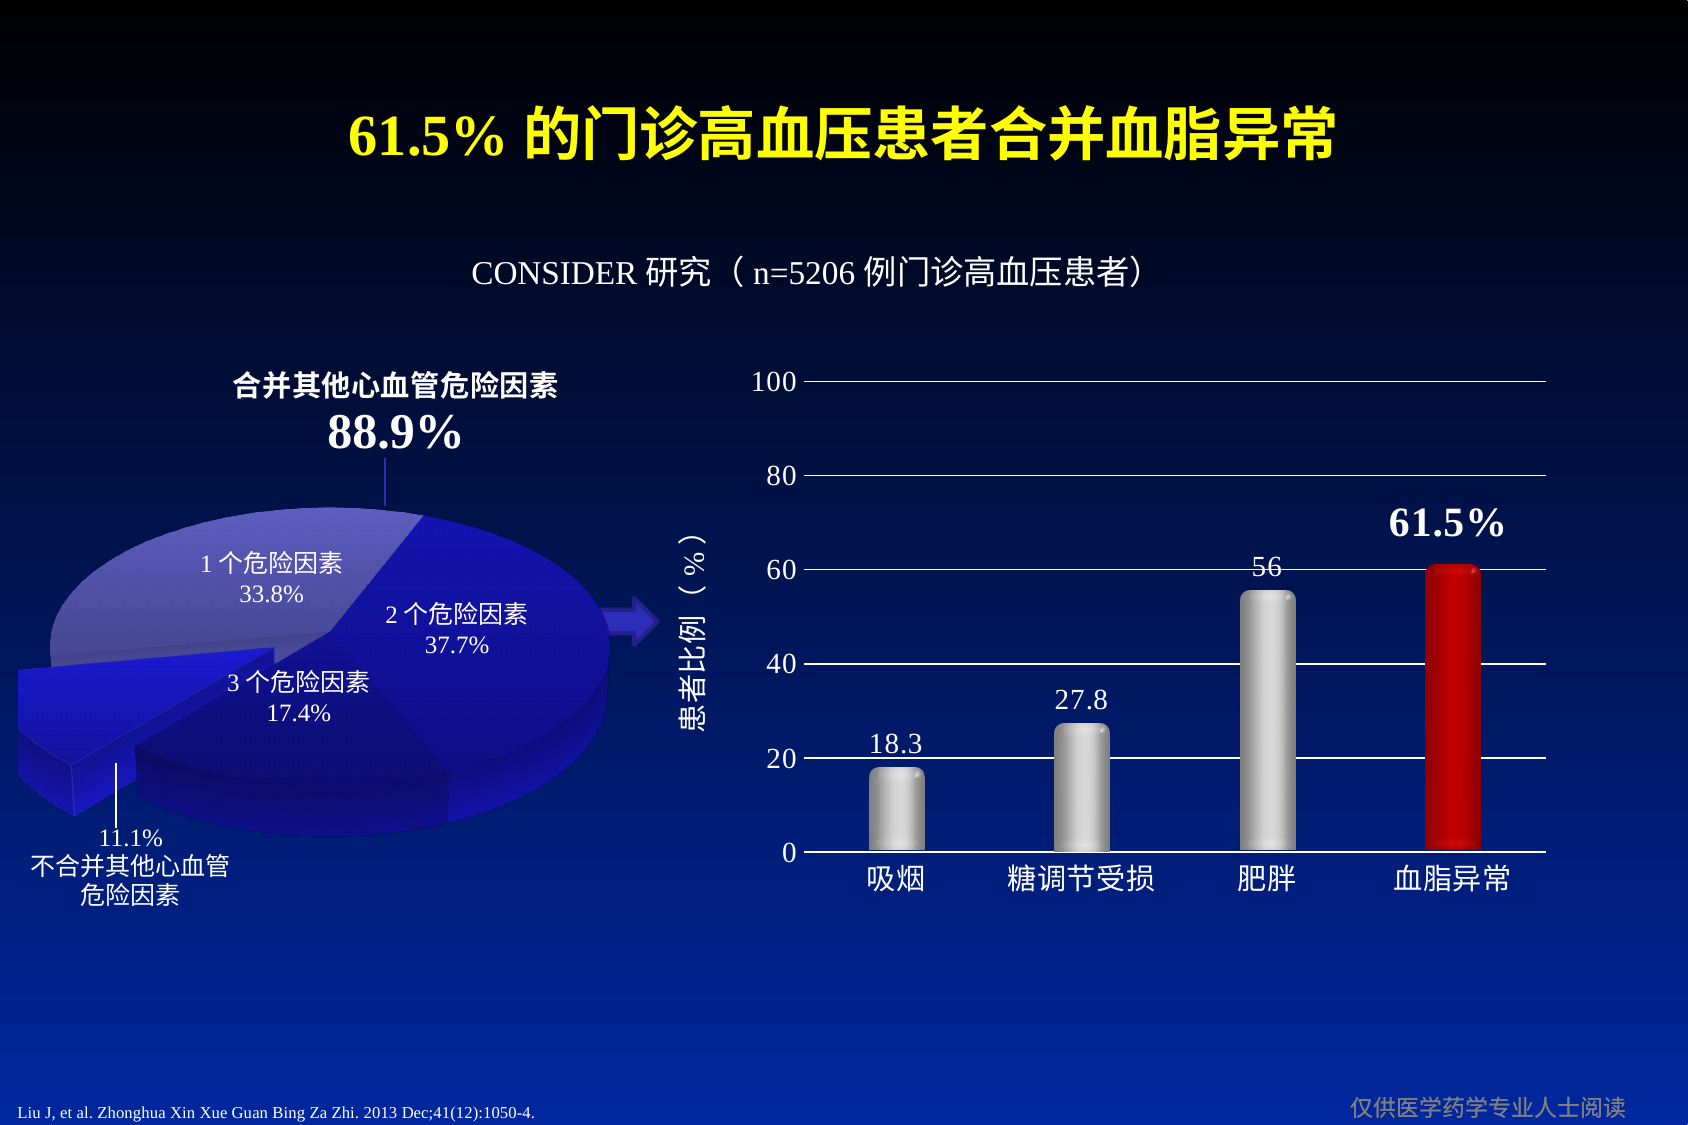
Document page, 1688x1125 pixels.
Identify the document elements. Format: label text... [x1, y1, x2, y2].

list Liu J, et al. Zhonghua Xin Xue Guan Bing Za Zhi. 2013 Dec;41(12):1050-4. [2, 1034, 1688, 1125]
text_box CONSIDER研究（n=5206例门诊高血压患者） [320, 243, 1314, 299]
chart [2, 255, 1572, 941]
title 61.5%的门诊高血压患者合并血脂异常 [126, 38, 1562, 227]
